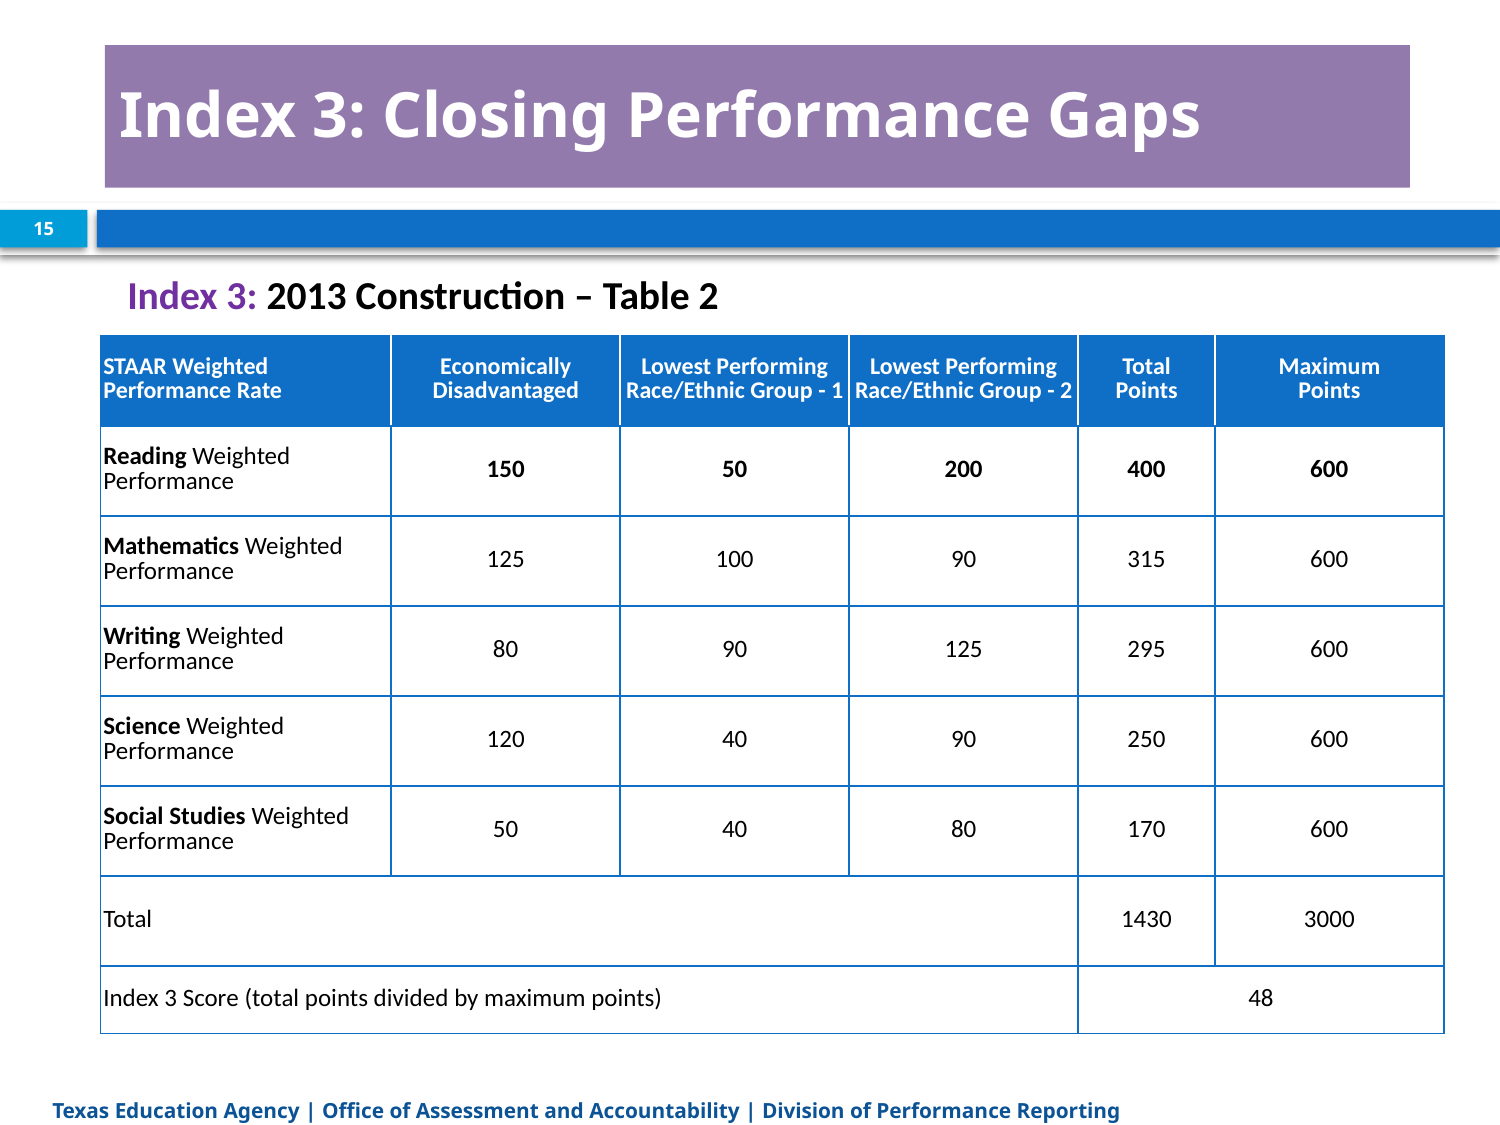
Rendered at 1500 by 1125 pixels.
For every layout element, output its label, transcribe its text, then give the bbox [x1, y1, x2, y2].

table_cell 120 [392, 697, 619, 785]
table_cell 125 [850, 607, 1077, 695]
table_cell 50 [621, 427, 848, 515]
table_cell Reading Weighted Performance [101, 427, 390, 515]
table_cell 400 [1079, 427, 1214, 515]
table_cell Science Weighted Performance [101, 697, 390, 785]
table_cell 100 [621, 517, 848, 605]
table_header Lowest Performing Race/Ethnic Group - 2 [850, 337, 1077, 425]
text_box Index 3: Closing Performance Gaps [104, 45, 1410, 188]
table_header Economically Disadvantaged [392, 337, 619, 425]
table_cell 600 [1216, 787, 1443, 875]
table_header STAAR Weighted Performance Rate [101, 337, 390, 425]
table_cell 170 [1079, 787, 1214, 875]
table_cell 40 [621, 697, 848, 785]
text_box Index 3: 2013 Construction – Table 2 [112, 262, 1111, 326]
table_cell 200 [850, 427, 1077, 515]
table_cell 50 [392, 787, 619, 875]
slide_number 15 [0, 208, 88, 249]
table_cell Writing Weighted Performance [101, 607, 390, 695]
table_cell Mathematics Weighted Performance [101, 517, 390, 605]
text_box Texas Education Agency | Office of Assessment and Accountability | Division of Performance Reporting [37, 1060, 1388, 1125]
table_header Total Points [1079, 337, 1214, 425]
table_header Lowest Performing Race/Ethnic Group - 1 [621, 337, 848, 425]
table_cell 250 [1079, 697, 1214, 785]
table_cell 600 [1216, 607, 1443, 695]
table_cell 600 [1216, 697, 1443, 785]
table_cell 90 [850, 517, 1077, 605]
table_cell 40 [621, 787, 848, 875]
table_cell 48 [1079, 967, 1443, 1033]
table_cell 1430 [1079, 877, 1214, 965]
table_cell 295 [1079, 607, 1214, 695]
table_cell 150 [392, 427, 619, 515]
table_cell 80 [850, 787, 1077, 875]
table_cell 90 [621, 607, 848, 695]
table_header Maximum Points [1216, 337, 1443, 425]
table_cell 125 [392, 517, 619, 605]
table_cell 315 [1079, 517, 1214, 605]
table_cell 3000 [1216, 877, 1443, 965]
table_cell 600 [1216, 517, 1443, 605]
table_cell Index 3 Score (total points divided by maximum points) [101, 967, 1077, 1033]
table_cell Total [101, 877, 1077, 965]
table_cell 600 [1216, 427, 1443, 515]
table_cell Social Studies Weighted Performance [101, 787, 390, 875]
table_cell 80 [392, 607, 619, 695]
table_cell 90 [850, 697, 1077, 785]
